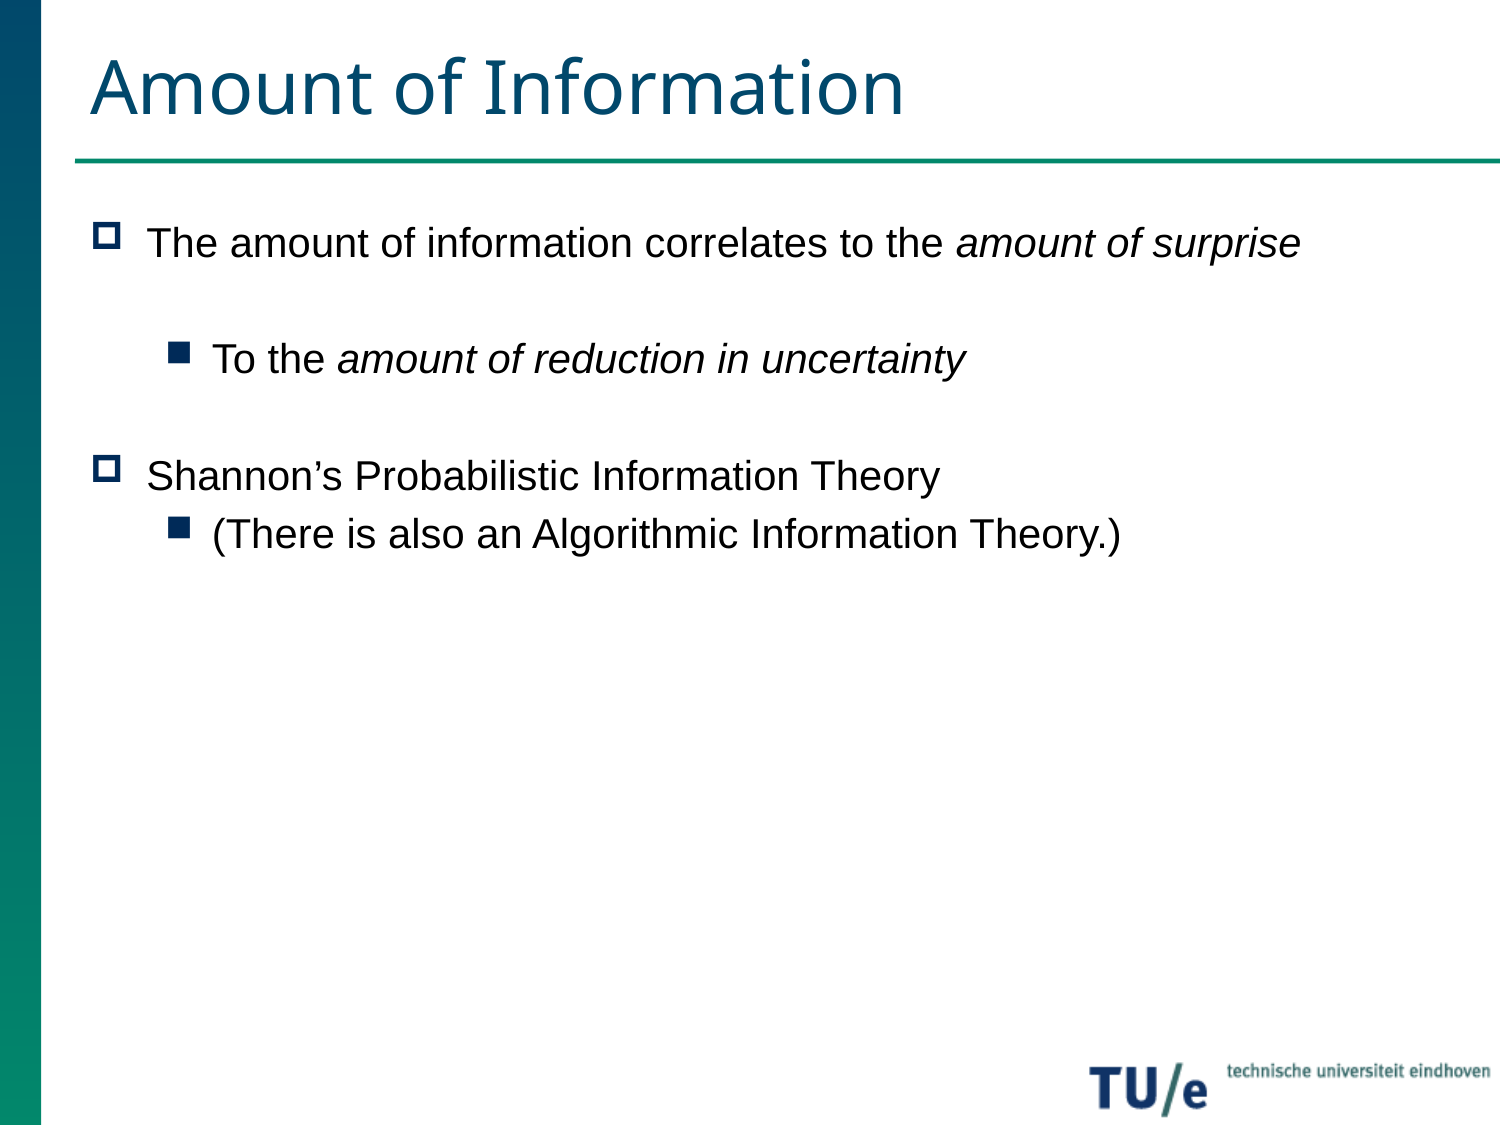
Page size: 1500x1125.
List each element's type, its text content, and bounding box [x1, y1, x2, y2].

picture [1080, 1042, 1495, 1125]
list The amount of information correlates to the amount of surprise To the amount of reduction in uncertainty Shannon’s Probabilistic Information Theory (There is also an Algorithmic Information Theory.) [74, 207, 1414, 1036]
title Amount of Information [74, 30, 1468, 138]
